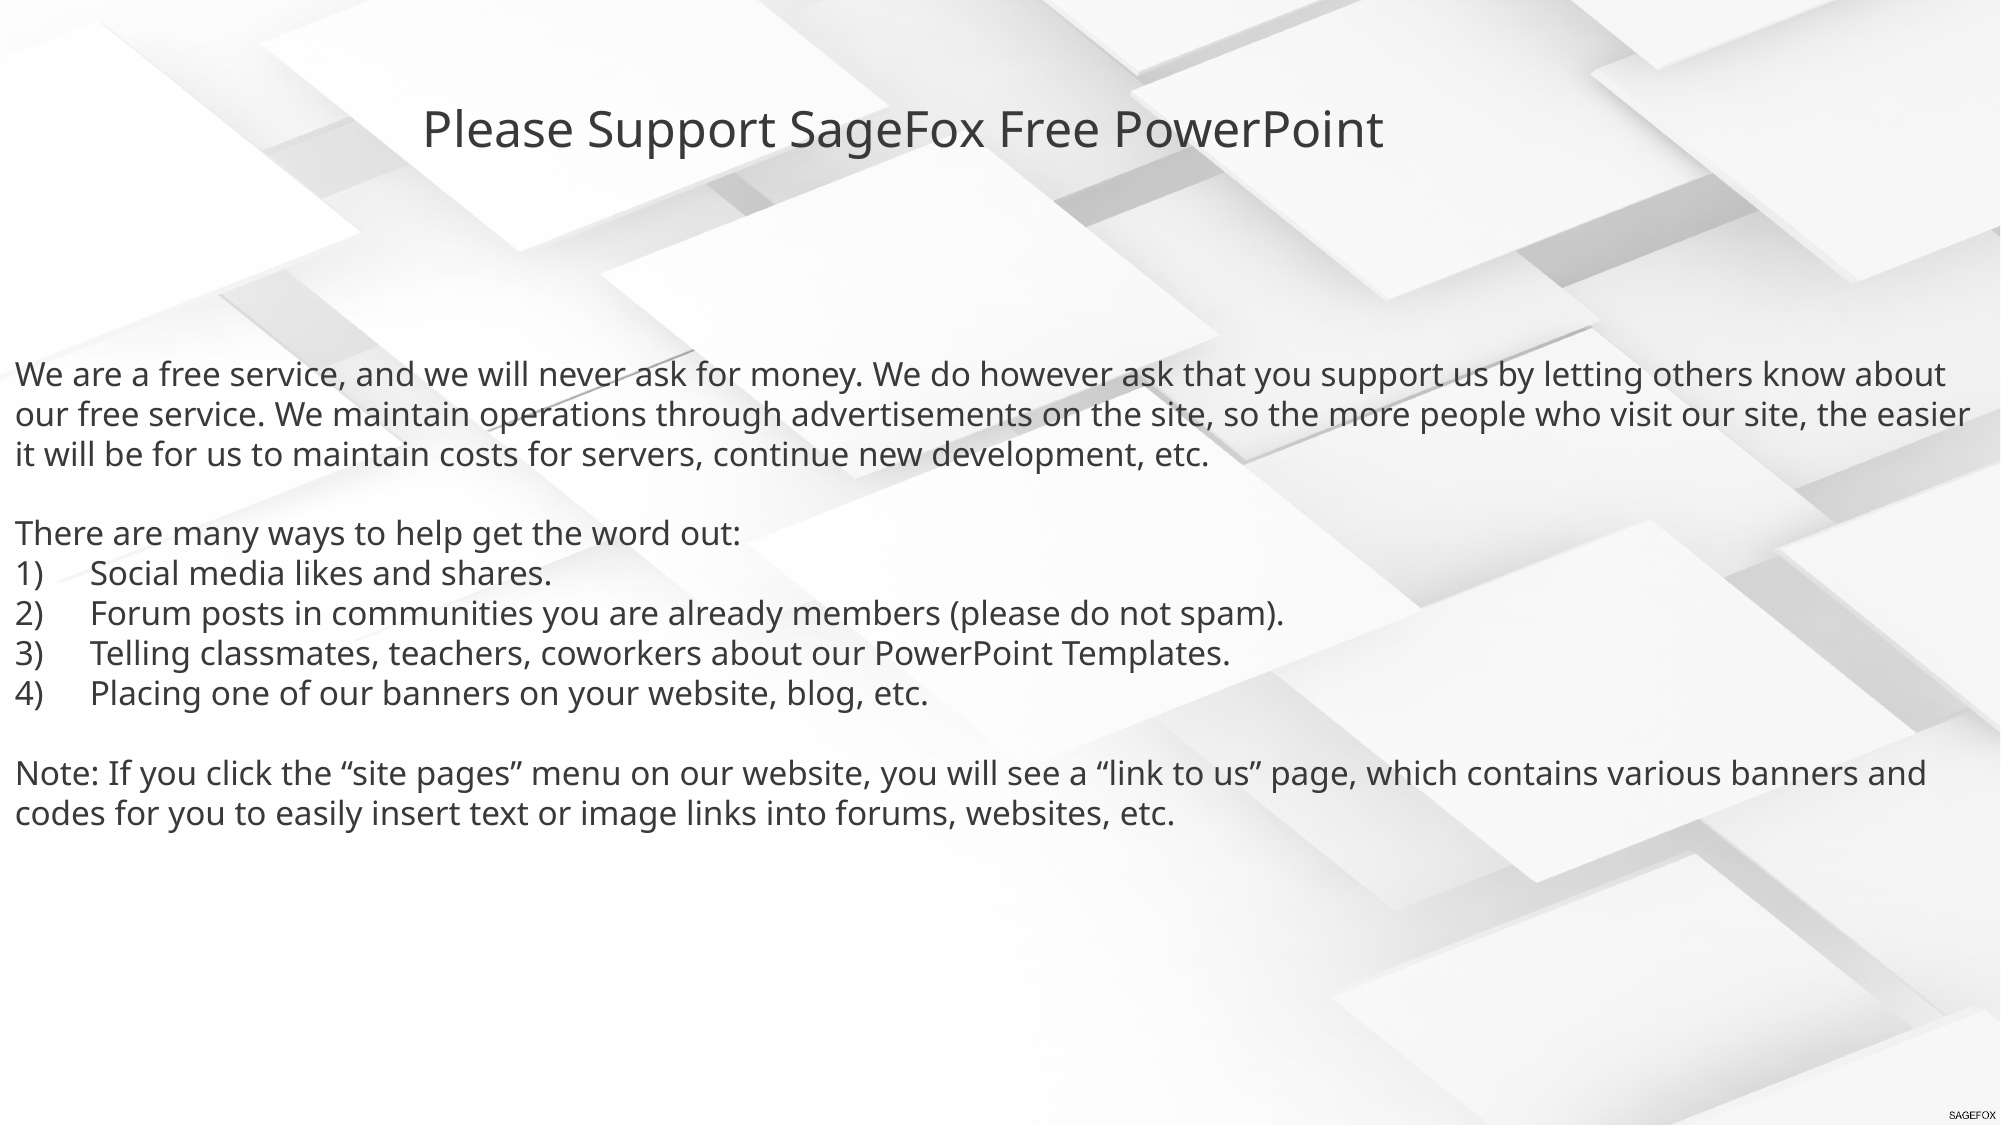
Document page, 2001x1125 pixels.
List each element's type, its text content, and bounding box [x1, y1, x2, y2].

title Please Support SageFox Free PowerPoint [363, 72, 1444, 190]
text_box We are a free service, and we will never ask for money. We do however ask that you support us by letting others know about our free service. We maintain operations through advertisements on the site, so the more people who visit our site, the easier it will be for us to maintain costs for servers, continue new development, etc. There are many ways to help get the word out: Social media likes and shares. Forum posts in communities you are already members (please do not spam). Telling classmates, teachers, coworkers about our PowerPoint Templates. Placing one of our banners on your website, blog, etc. Note: If you click the “site pages” menu on our website, you will see a “link to us” page, which contains various banners and codes for you to easily insert text or image links into forums, websites, etc. [0, 0, 2000, 1125]
